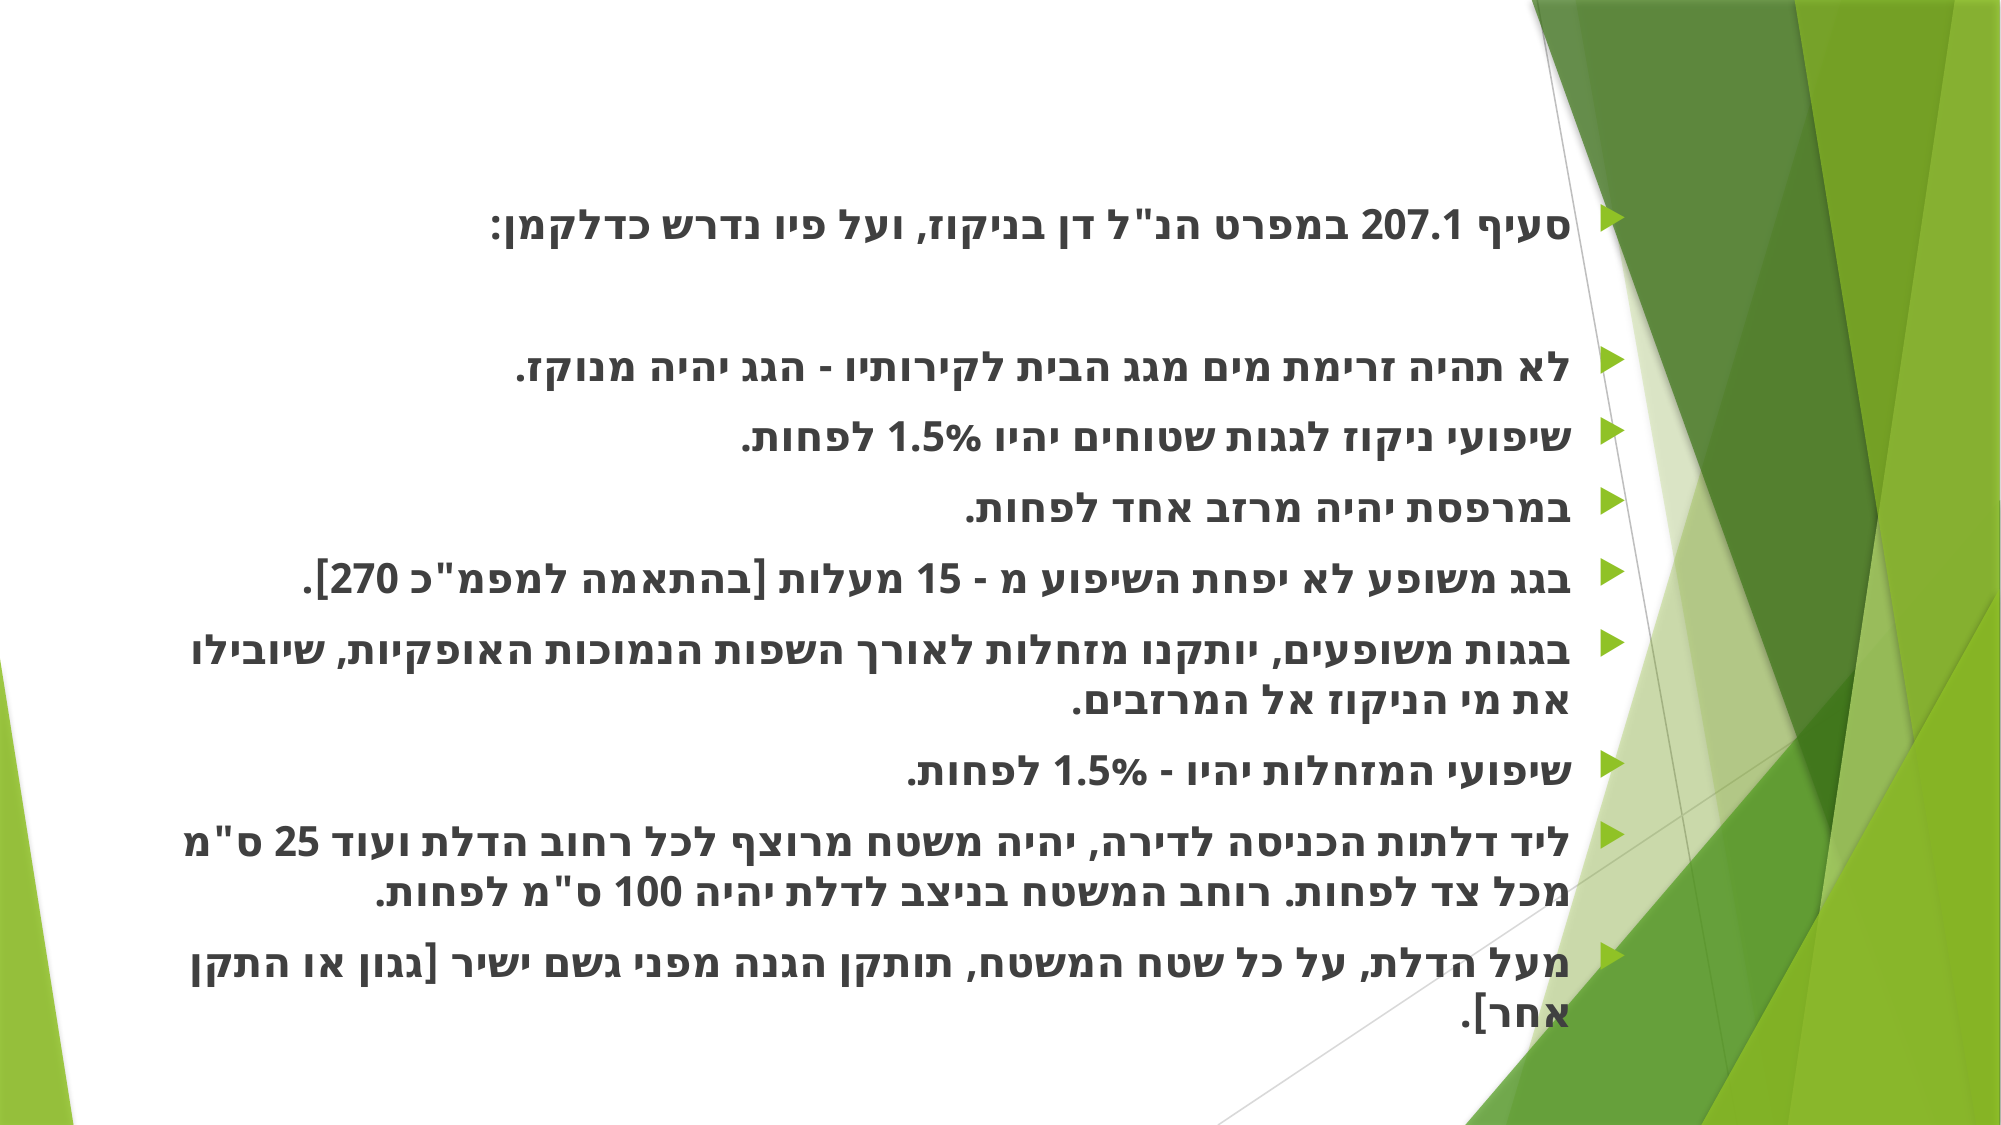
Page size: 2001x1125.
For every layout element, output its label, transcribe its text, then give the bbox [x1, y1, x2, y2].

list סעיף 207.1 במפרט הנ"ל דן בניקוז, ועל פיו נדרש כדלקמן: לא תהיה זרימת מים מגג הבית לקירותיו - הגג יהיה מנוקז. שיפועי ניקוז לגגות שטוחים יהיו 1.5% לפחות. במרפסת יהיה מרזב אחד לפחות. בגג משופע לא יפחת השיפוע מ - 15 מעלות [בהתאמה למפמ"כ 270]. בגגות משופעים, יותקנו מזחלות לאורך השפות הנמוכות האופקיות, שיובילו את מי הניקוז אל המרזבים. שיפועי המזחלות יהיו - 1.5% לפחות. ליד דלתות הכניסה לדירה, יהיה משטח מרוצף לכל רחוב הדלת ועוד 25 ס"מ מכל צד לפחות. רוחב המשטח בניצב לדלת יהיה 100 ס"מ לפחות. מעל הדלת, על כל שטח המשטח, תותקן הגנה מפני גשם ישיר [גגון או התקן אחר]. [111, 190, 1644, 1080]
